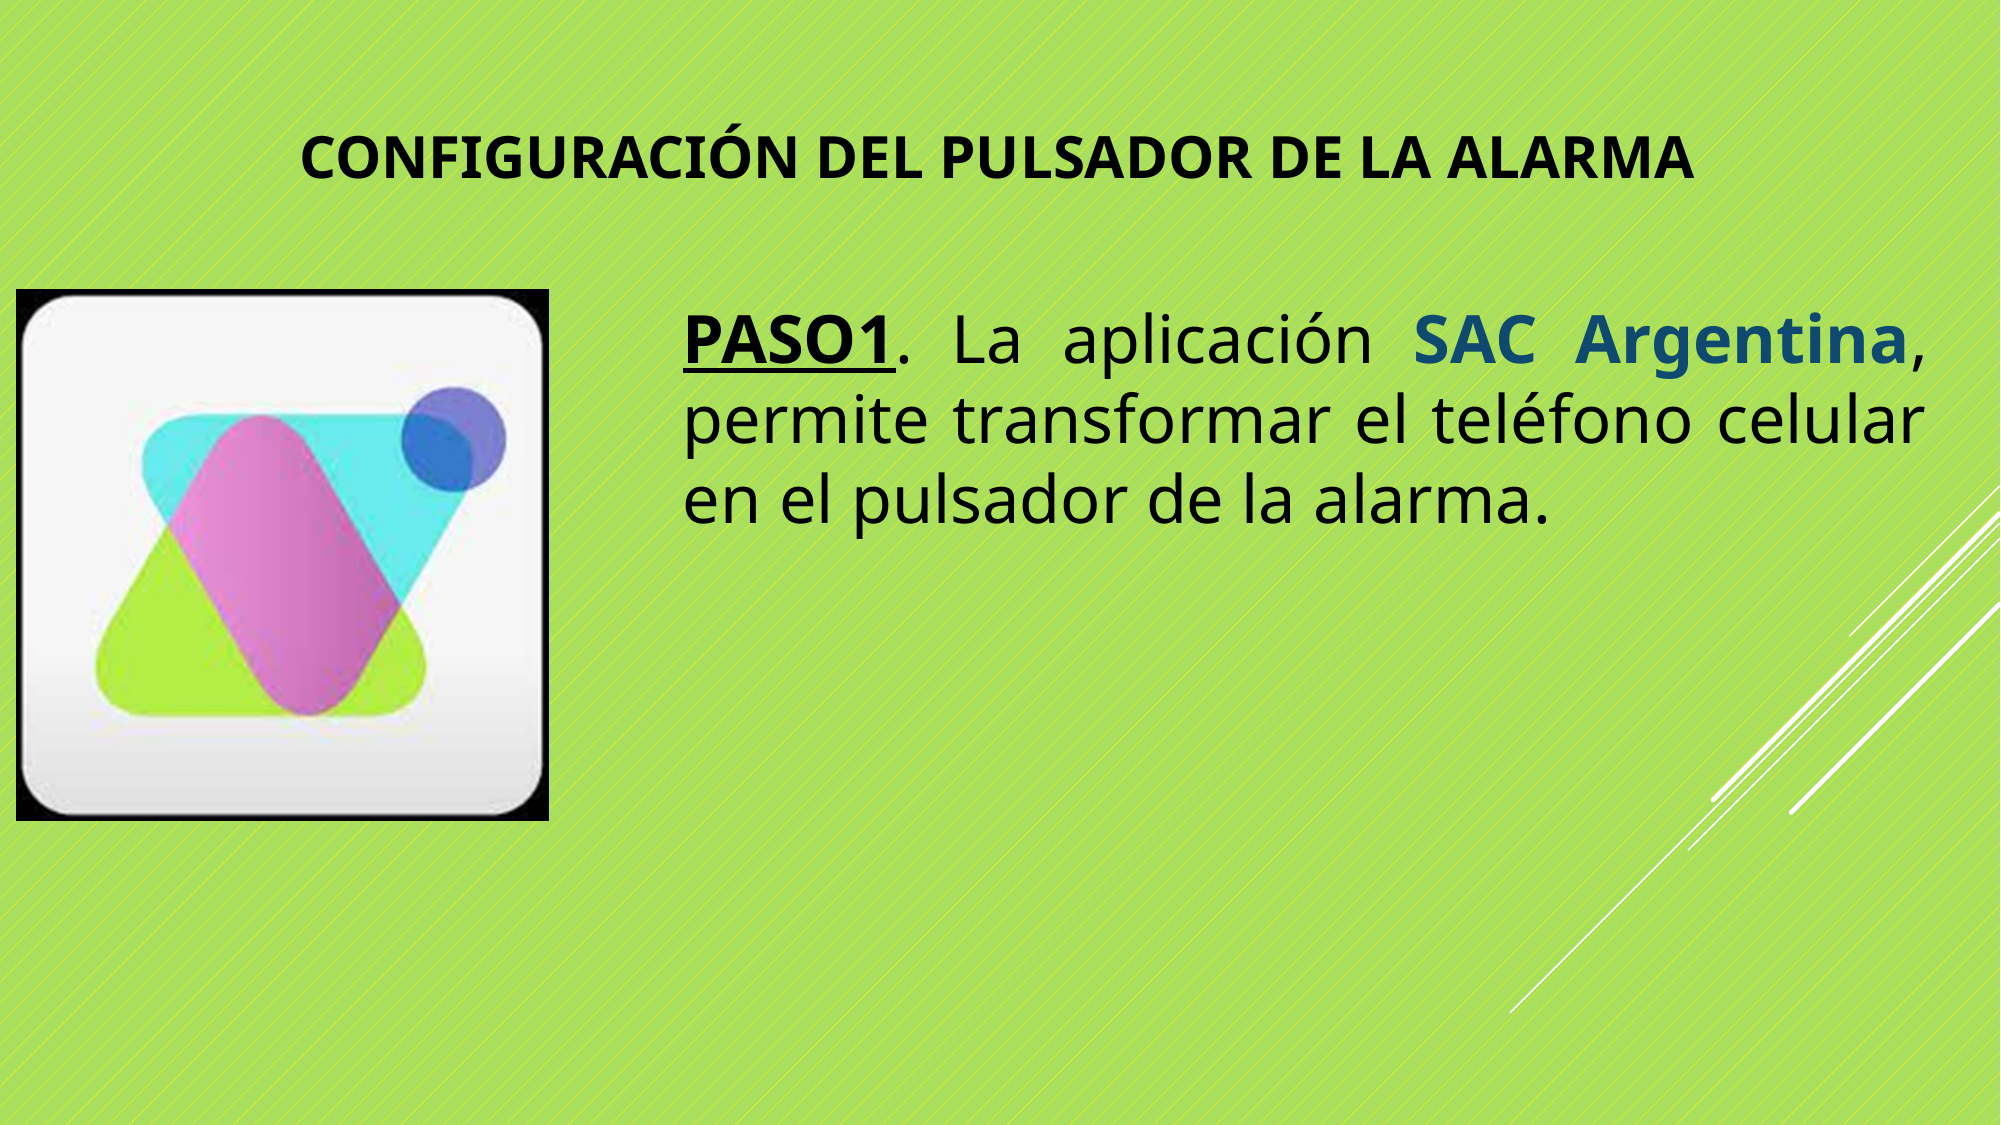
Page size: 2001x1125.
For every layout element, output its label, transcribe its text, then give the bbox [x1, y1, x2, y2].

picture [16, 288, 549, 821]
list PASO1. La aplicación SAC Argentina, permite transformar el teléfono celular en el pulsador de la alarma. [667, 289, 1943, 626]
title Configuración DEL PULSADOR DE LA ALARMA [232, 61, 1763, 250]
